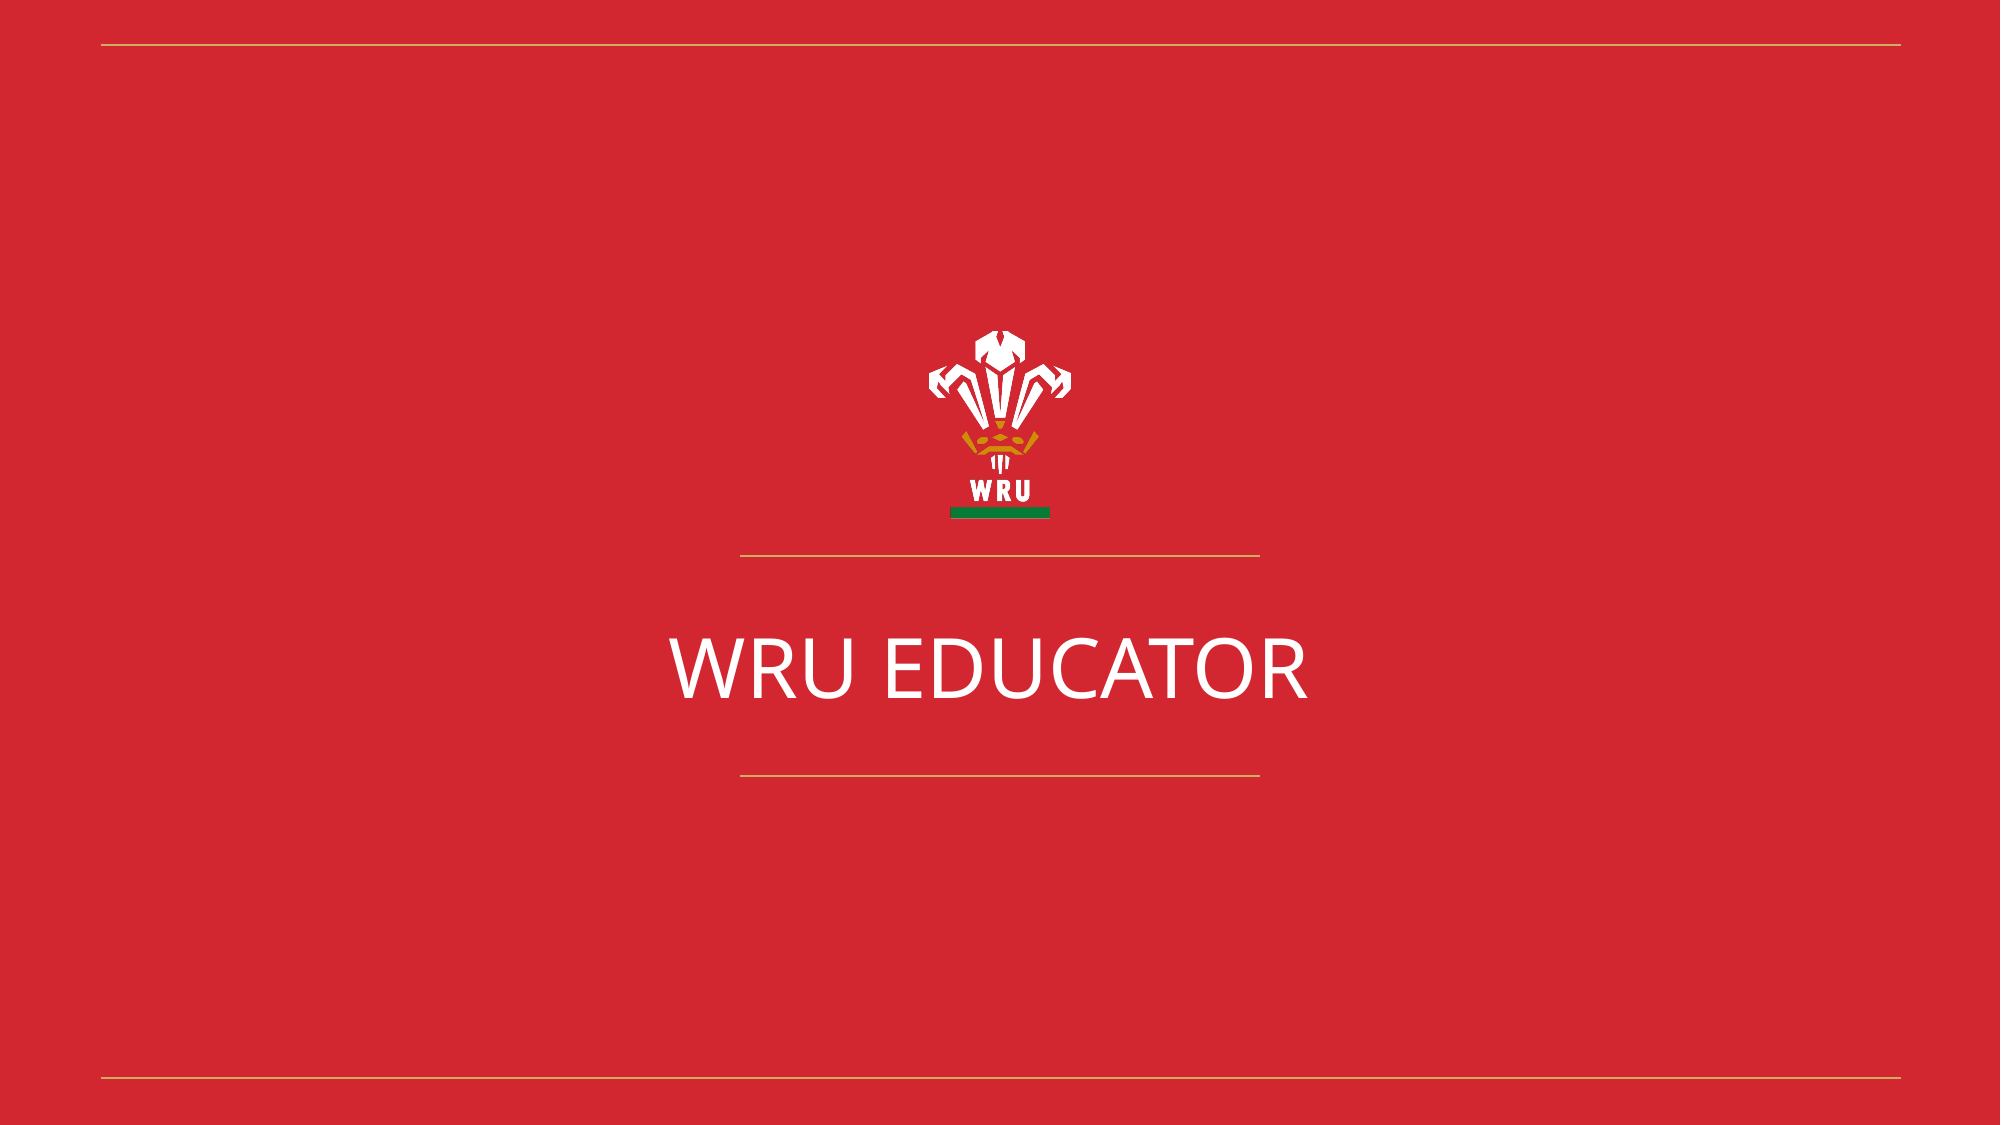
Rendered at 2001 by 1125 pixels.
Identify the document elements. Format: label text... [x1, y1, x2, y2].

title WRU Educator [537, 572, 1463, 776]
picture [929, 331, 1071, 519]
